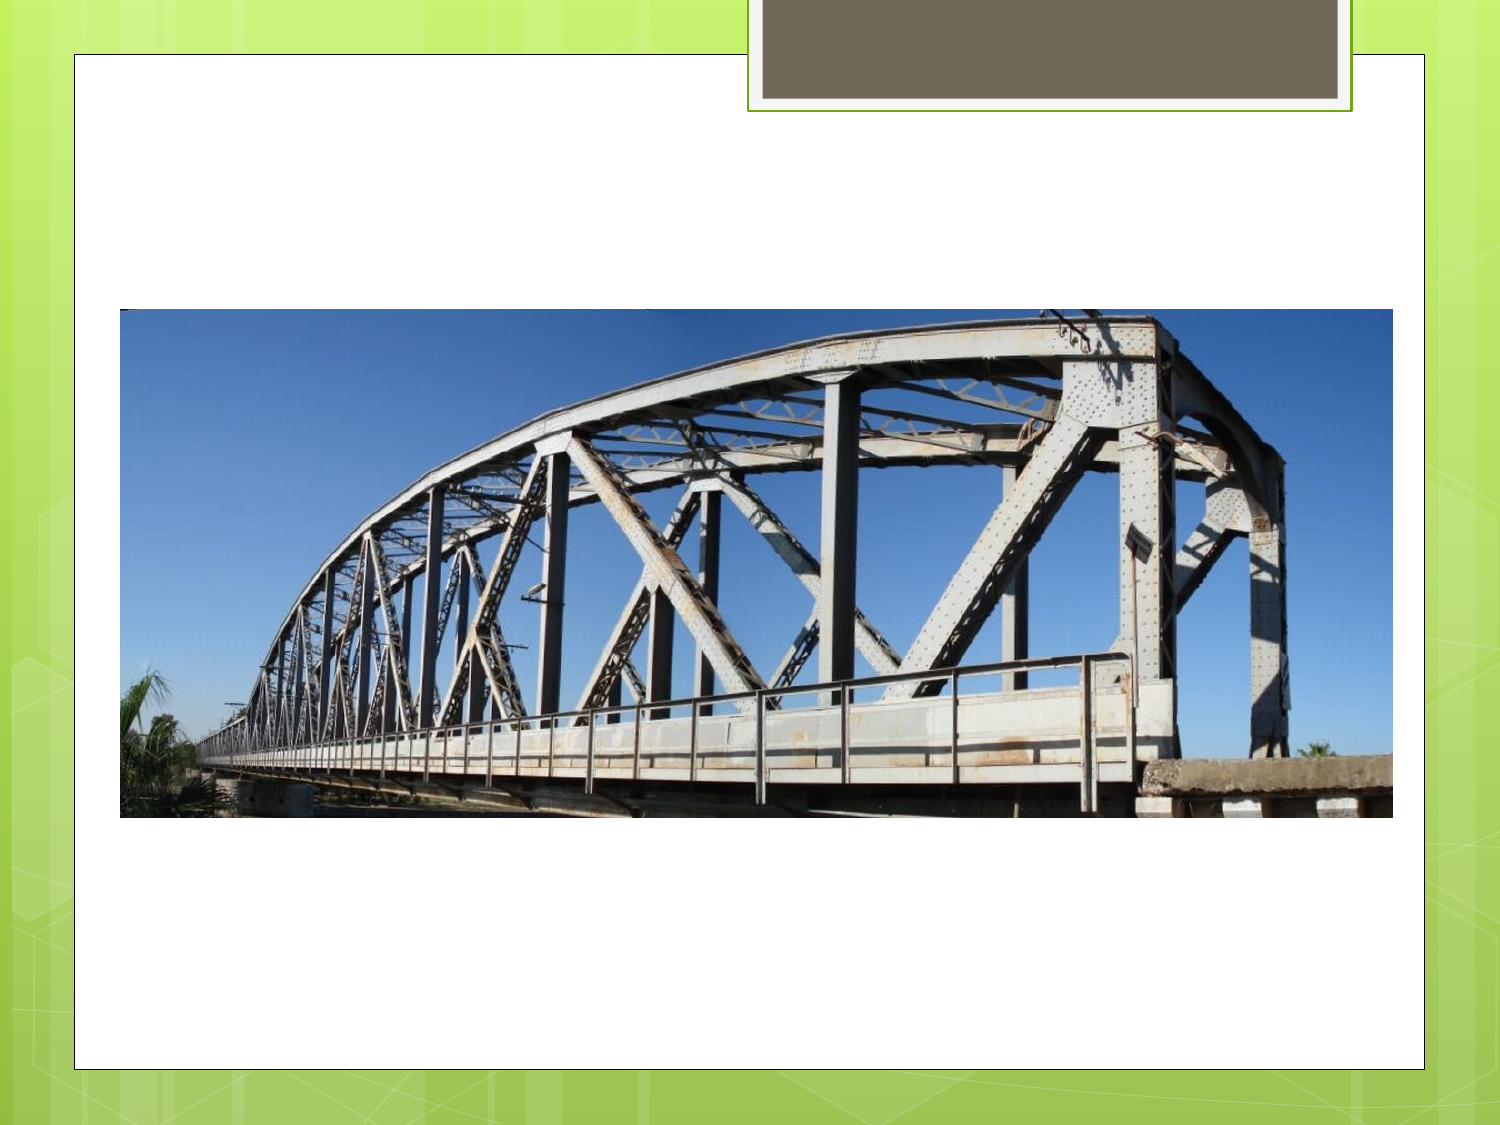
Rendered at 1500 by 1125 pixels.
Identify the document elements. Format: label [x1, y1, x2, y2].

picture [119, 309, 1393, 818]
